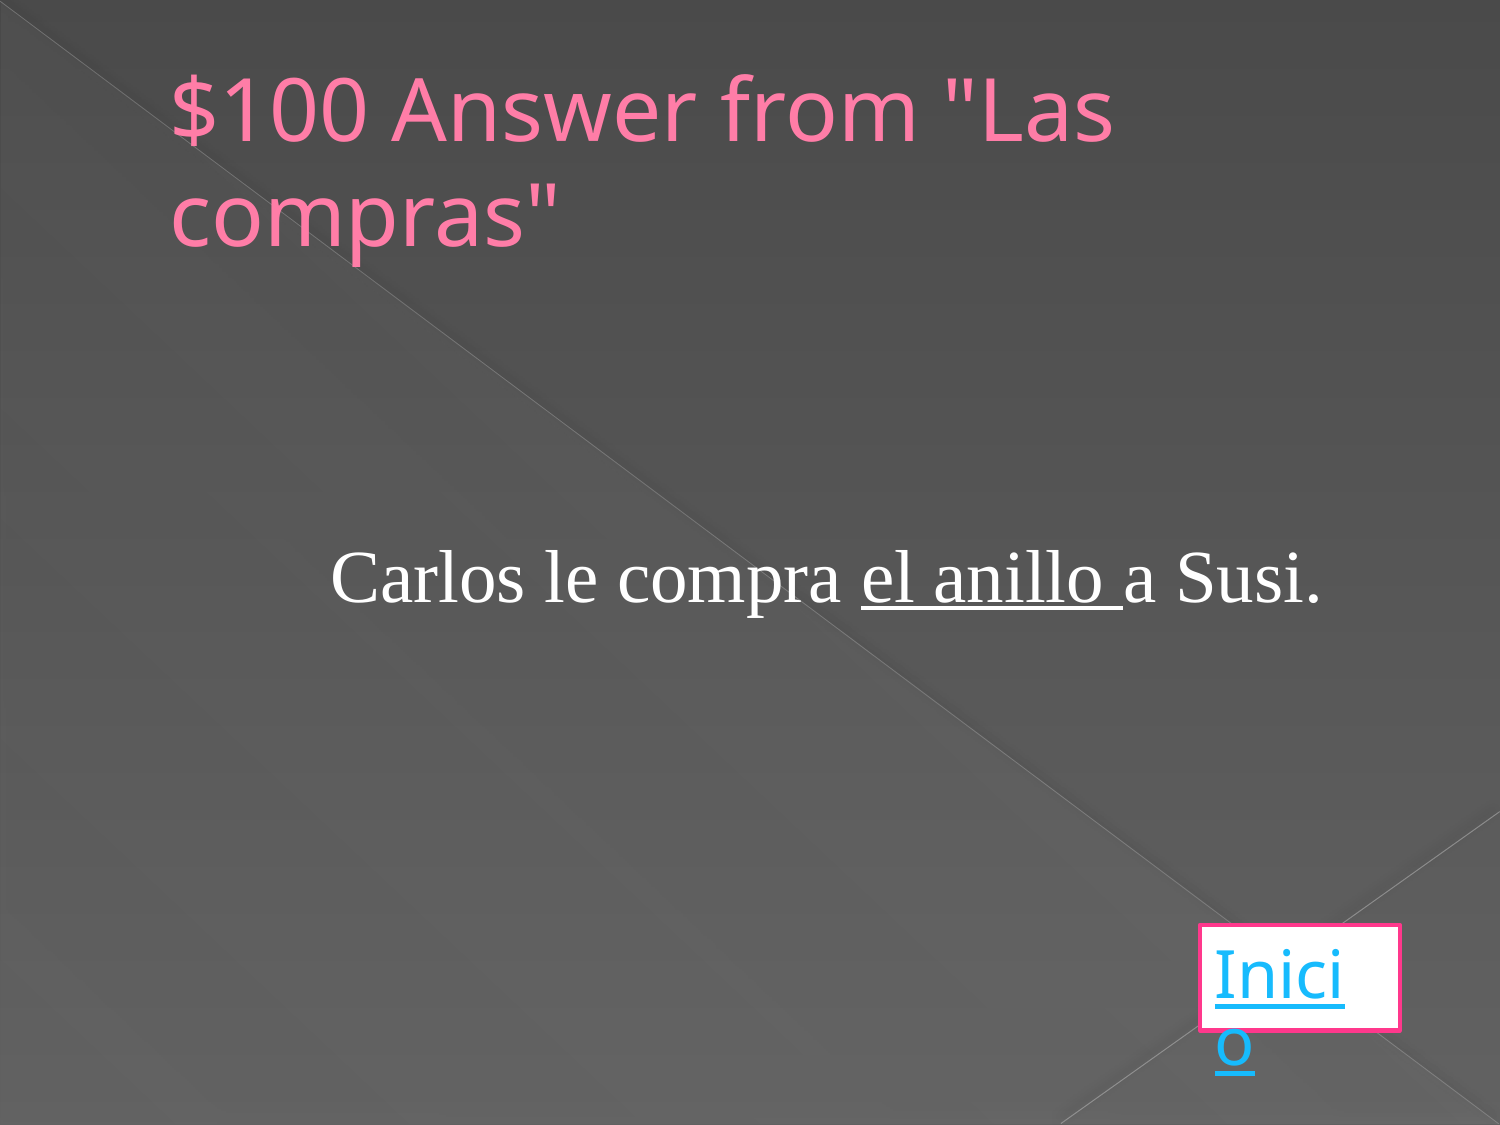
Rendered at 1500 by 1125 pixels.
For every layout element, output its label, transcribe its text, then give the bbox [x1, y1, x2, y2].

text_box Carlos le compra el anillo a Susi. [315, 519, 1339, 625]
title $100 Answer from "Las compras" [75, 43, 1425, 274]
text_box Inicio [1198, 923, 1402, 1033]
